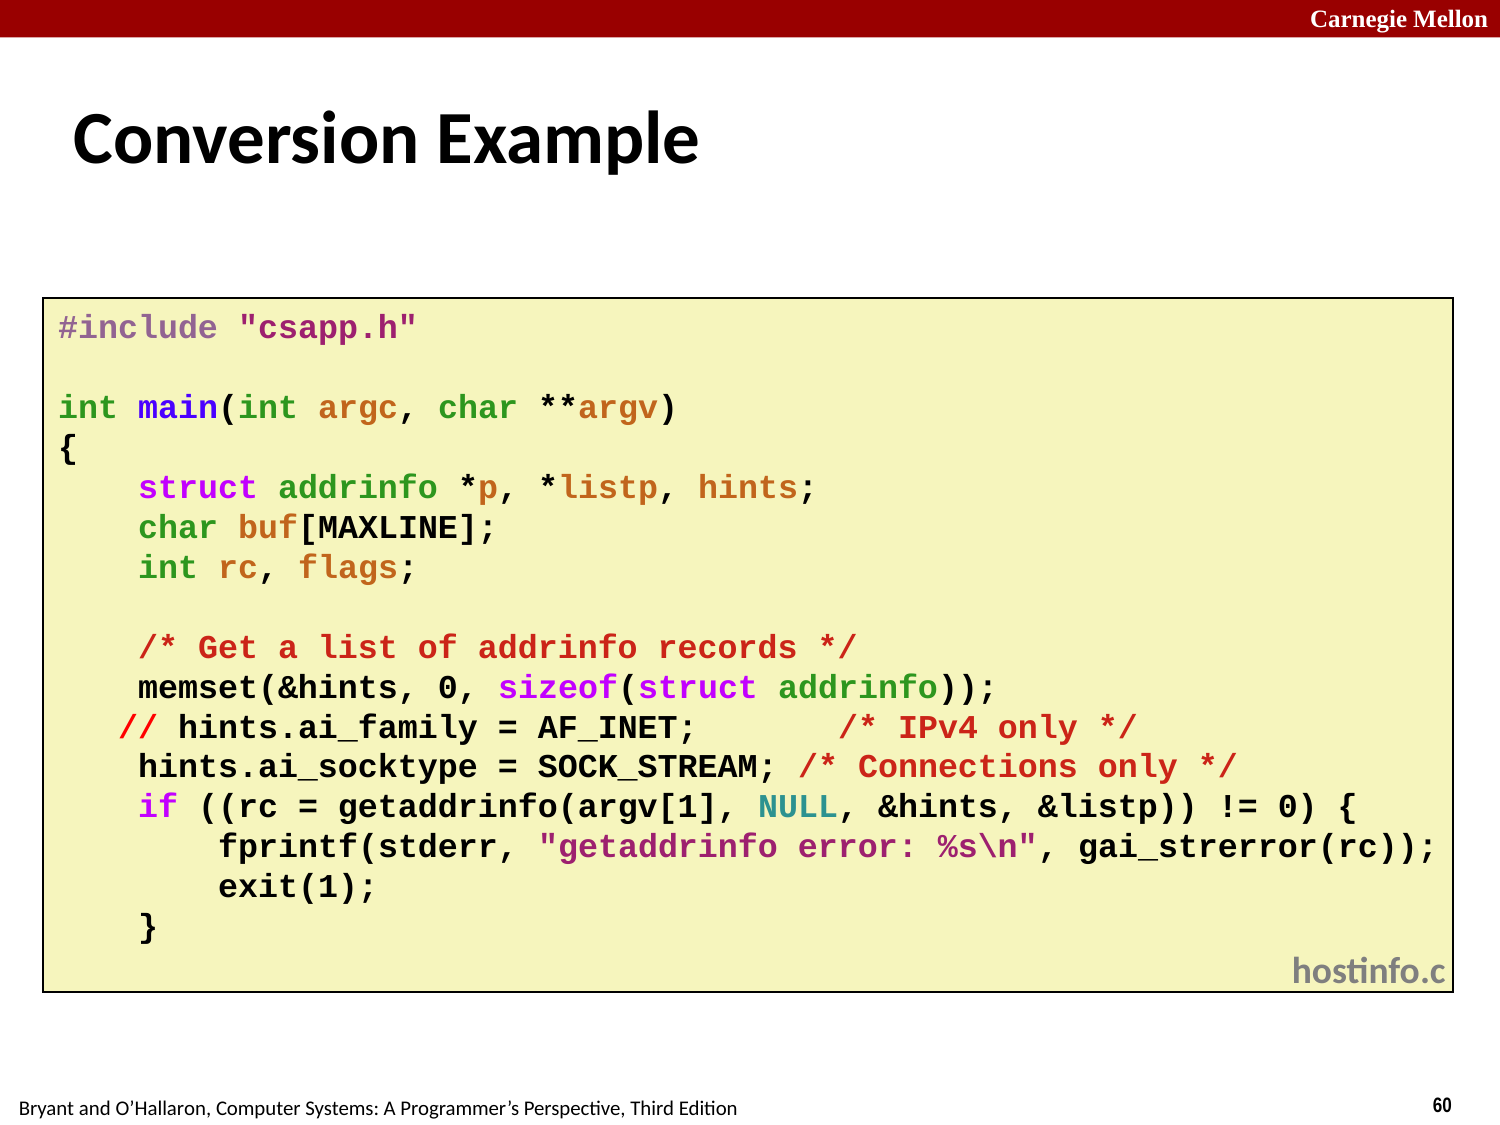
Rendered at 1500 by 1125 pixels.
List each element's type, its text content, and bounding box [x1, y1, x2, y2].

text_box hostinfo.c [1277, 938, 1461, 999]
title Conversion Example [58, 71, 1305, 197]
text_box #include "csapp.h" int main(int argc, char **argv) { struct addrinfo *p, *listp, hints; char buf[MAXLINE]; int rc, flags; /* Get a list of addrinfo records */ memset(&hints, 0, sizeof(struct addrinfo)); // hints.ai_family = AF_INET; /* IPv4 only */ hints.ai_socktype = SOCK_STREAM; /* Connections only */ if ((rc = getaddrinfo(argv[1], NULL, &hints, &listp)) != 0) { fprintf(stderr, "getaddrinfo error: %s\n", gai_strerror(rc)); exit(1); } [43, 298, 1453, 992]
